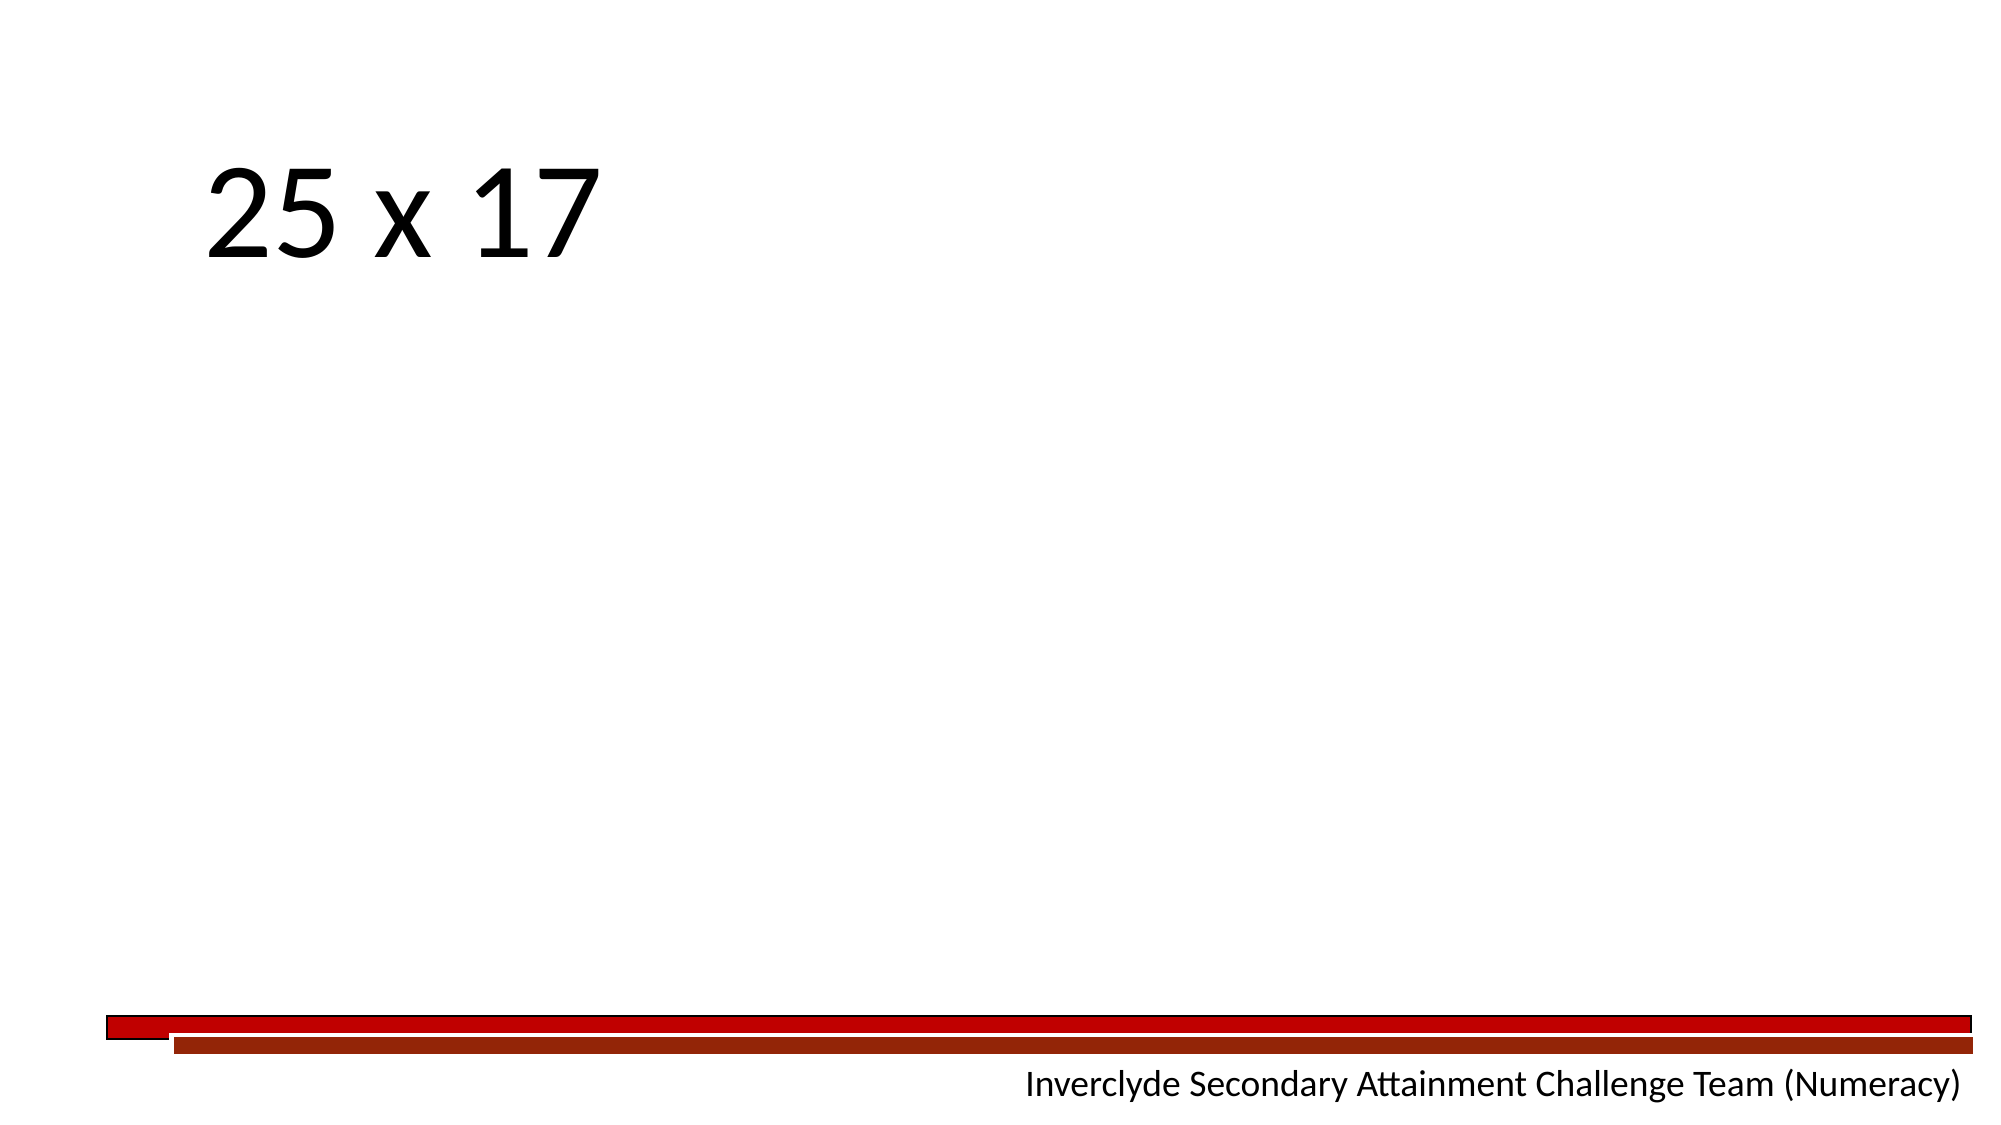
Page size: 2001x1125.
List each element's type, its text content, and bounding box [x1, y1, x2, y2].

text_box [106, 1015, 1972, 1040]
text_box [170, 1034, 1977, 1057]
text_box Inverclyde Secondary Attainment Challenge Team (Numeracy) [934, 1052, 2000, 1112]
table_header 25 x 17 [188, 134, 699, 314]
